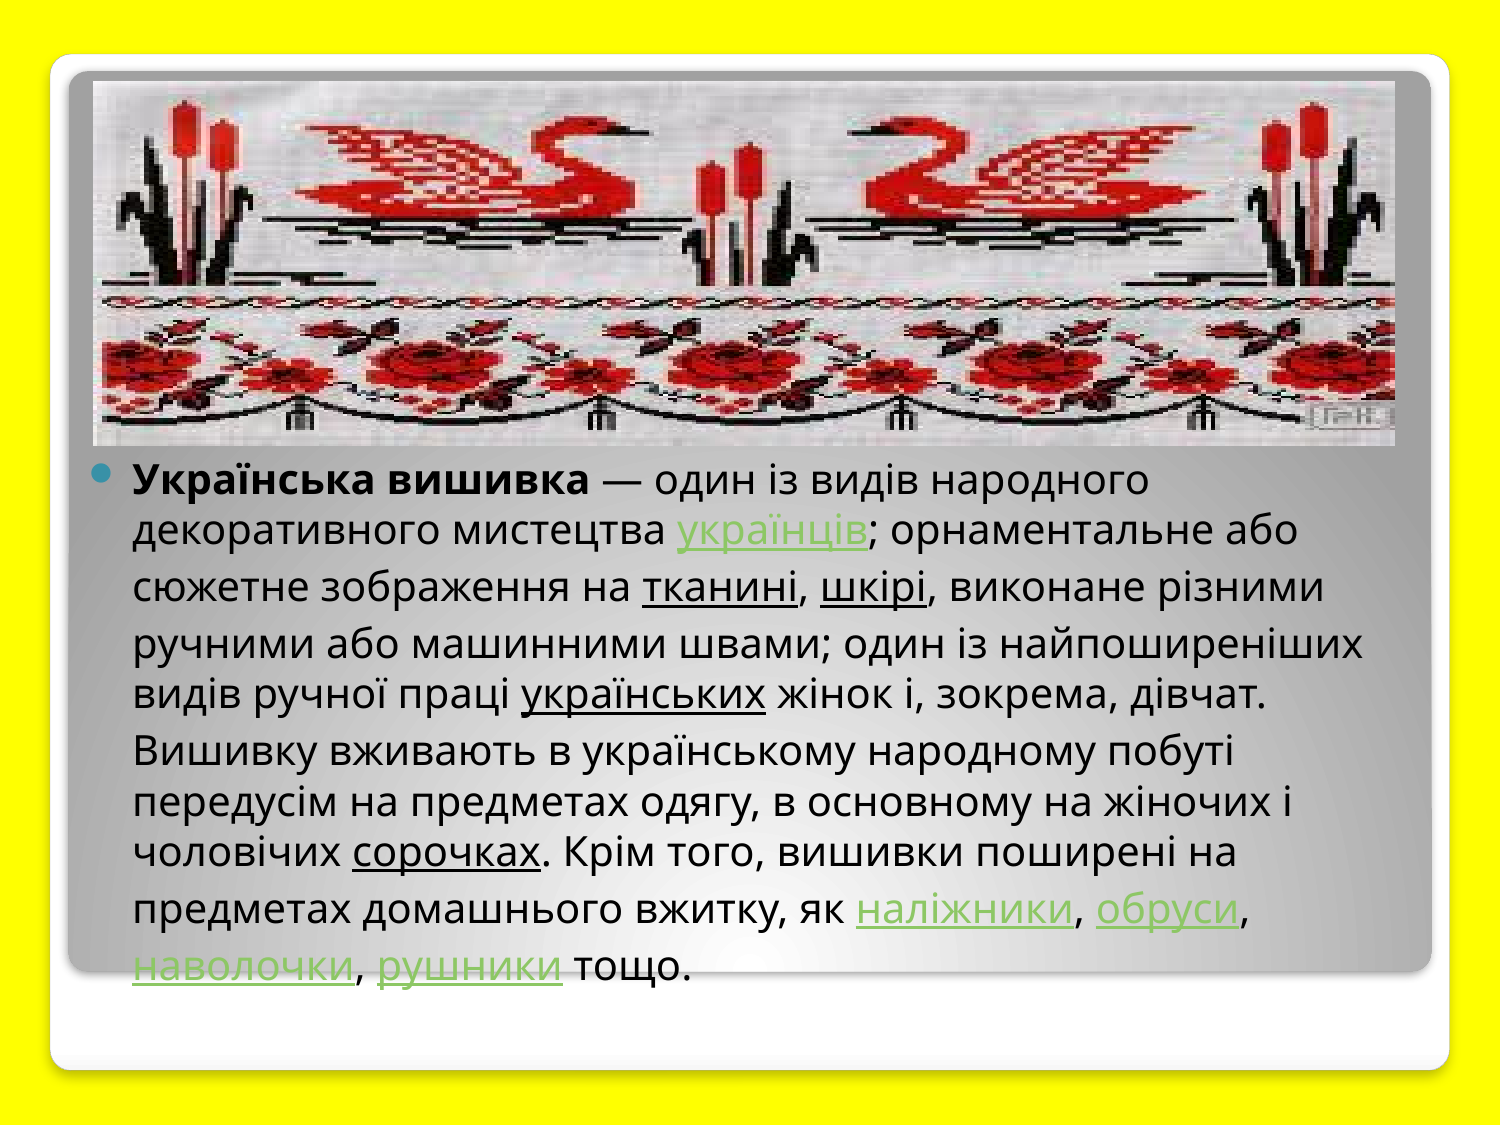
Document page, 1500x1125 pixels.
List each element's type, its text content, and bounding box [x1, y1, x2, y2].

picture [93, 81, 1395, 446]
list Українська вишивка — один із видів народного декоративного мистецтва українців; орнаментальне або сюжетне зображення на тканині, шкірі, виконане різними ручними або машинними швами; один із найпоширеніших видів ручної праці українських жінок і, зокрема, дівчат. Вишивку вживають в українському народному побуті передусім на предметах одягу, в основному на жіночих і чоловічих сорочках. Крім того, вишивки поширені на предметах домашнього вжитку, як наліжники, обруси, наволочки, рушники тощо. [58, 438, 1402, 1125]
